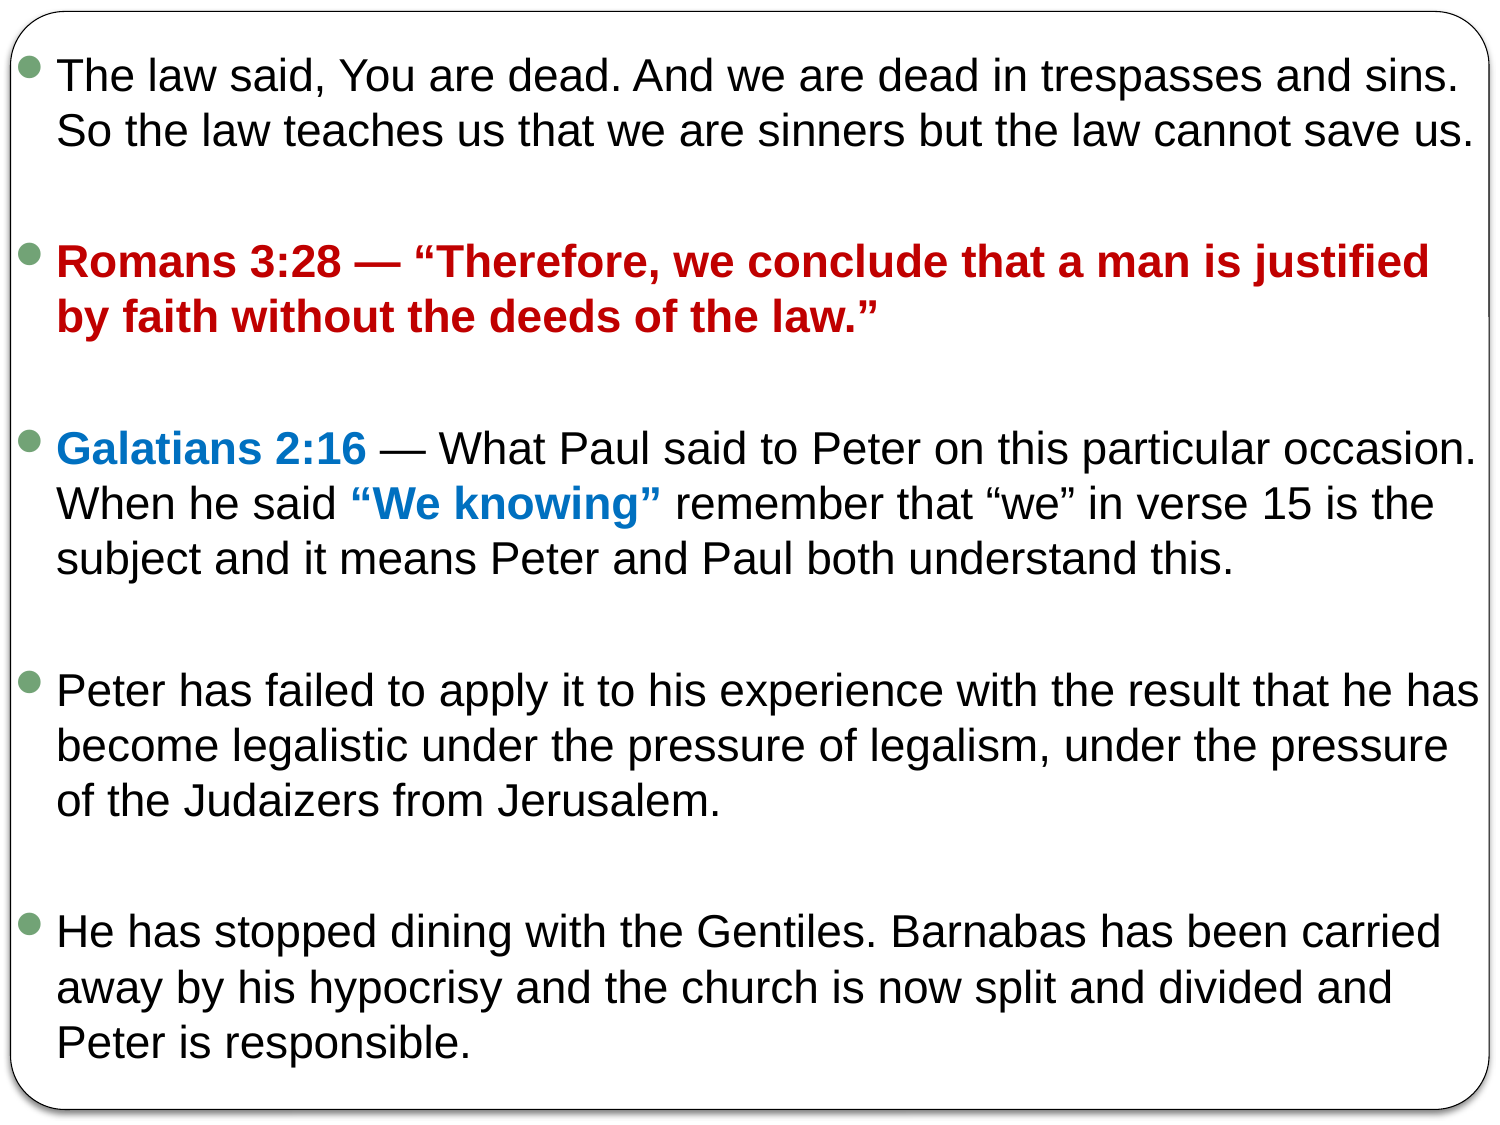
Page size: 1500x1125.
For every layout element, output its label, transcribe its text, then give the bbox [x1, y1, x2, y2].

list The law said, You are dead. And we are dead in trespasses and sins. So the law teaches us that we are sinners but the law cannot save us. Romans 3:28 — “Therefore, we conclude that a man is justified by faith without the deeds of the law.” Galatians 2:16 — What Paul said to Peter on this particular occasion. When he said “We knowing” remember that “we” in verse 15 is the subject and it means Peter and Paul both understand this. Peter has failed to apply it to his experience with the result that he has become legalistic under the pressure of legalism, under the pressure of the Judaizers from Jerusalem. He has stopped dining with the Gentiles. Barnabas has been carried away by his hypocrisy and the church is now split and divided and Peter is responsible. [0, 37, 1500, 1125]
